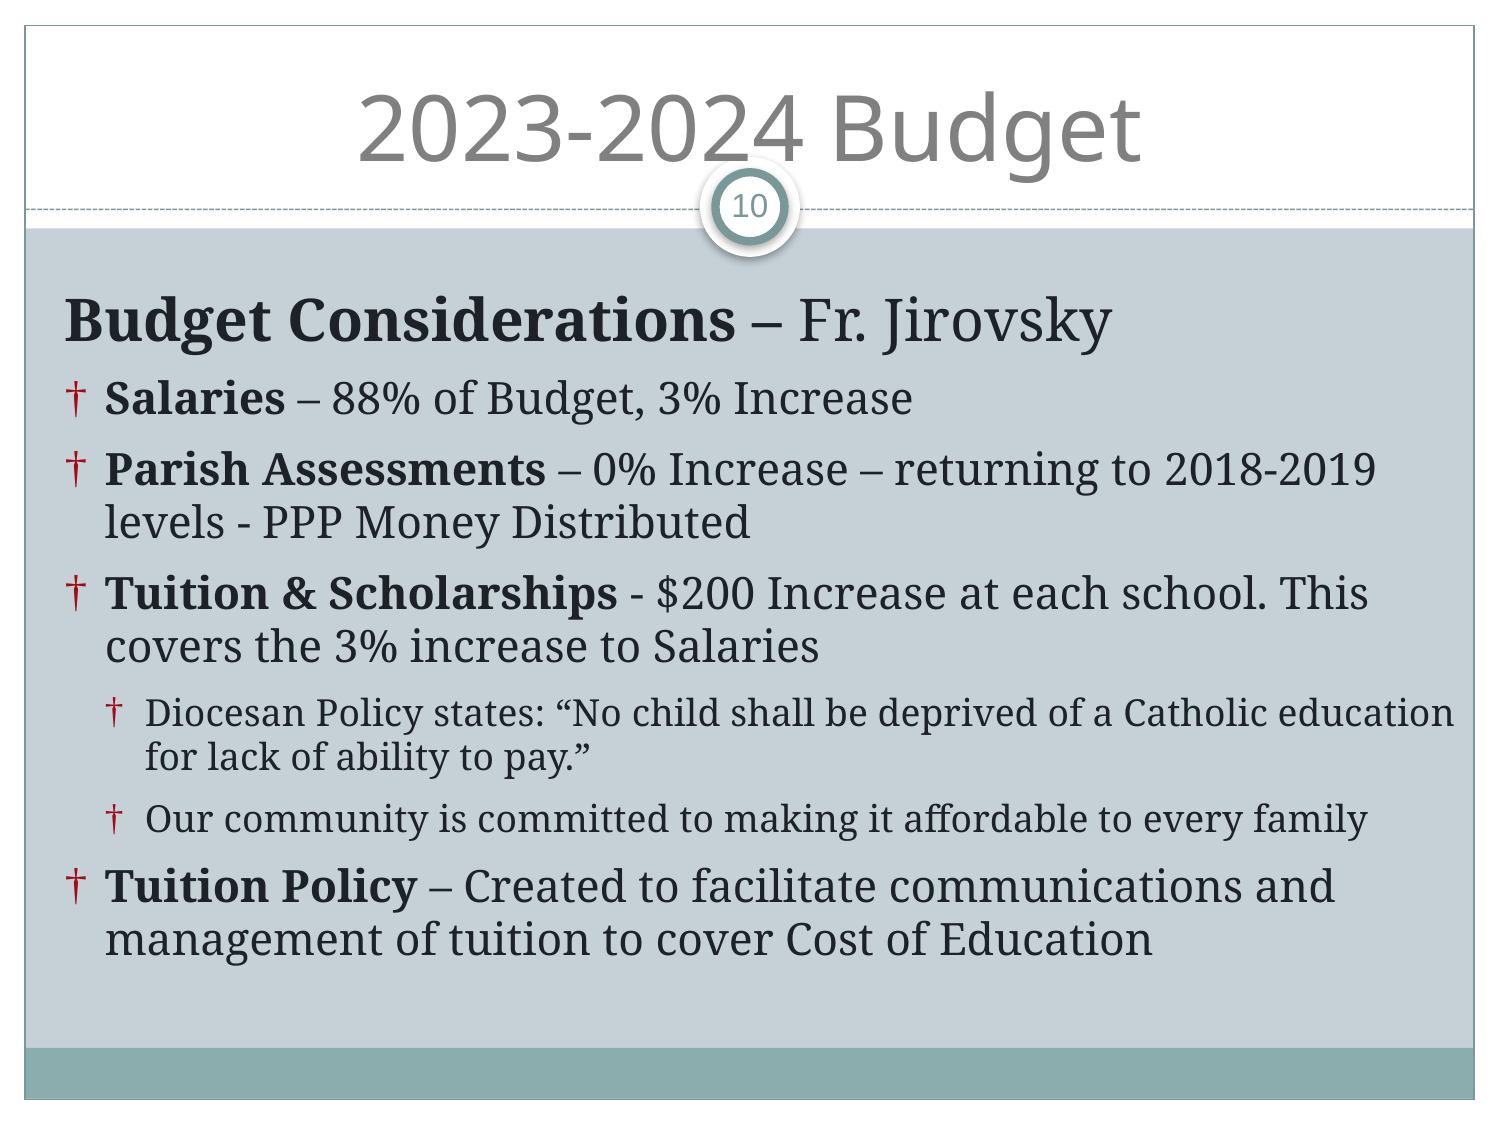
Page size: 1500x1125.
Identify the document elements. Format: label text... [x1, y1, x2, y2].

title 2023-2024 Budget [12, 75, 1488, 188]
slide_number 10 [712, 168, 788, 241]
list Budget Considerations – Fr. Jirovsky Salaries – 88% of Budget, 3% Increase Parish Assessments – 0% Increase – returning to 2018-2019 levels - PPP Money Distributed Tuition & Scholarships - $200 Increase at each school. This covers the 3% increase to Salaries Diocesan Policy states: “No child shall be deprived of a Catholic education for lack of ability to pay.” Our community is committed to making it affordable to every family Tuition Policy – Created to facilitate communications and management of tuition to cover Cost of Education [50, 275, 1500, 1050]
